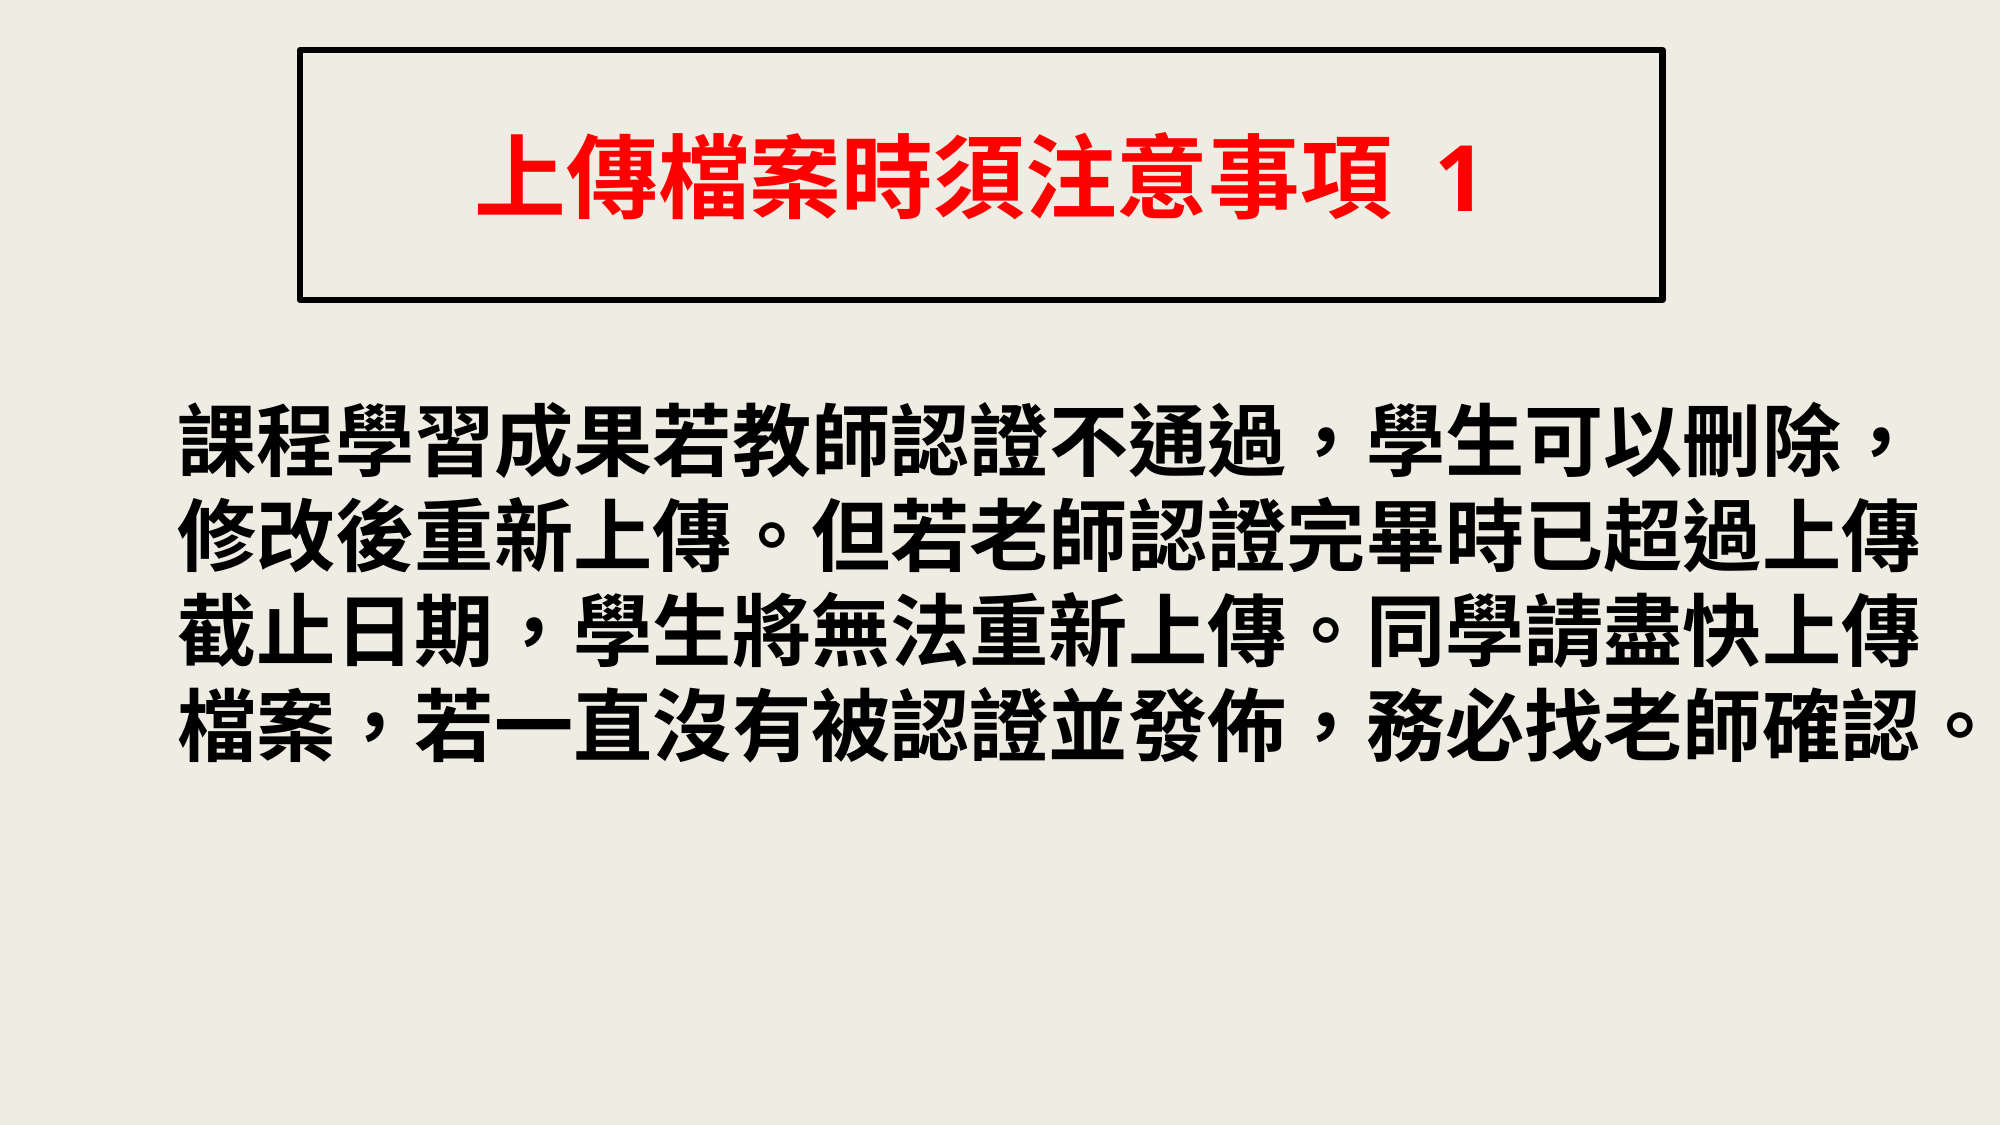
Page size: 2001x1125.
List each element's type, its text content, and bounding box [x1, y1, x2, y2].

text_box 上傳檔案時須注意事項 1 [299, 49, 1663, 300]
text_box 課程學習成果若教師認證不通過，學生可以刪除，修改後重新上傳。但若老師認證完畢時已超過上傳截止日期，學生將無法重新上傳。同學請盡快上傳檔案，若一直沒有被認證並發佈，務必找老師確認。 [160, 22, 1948, 1125]
